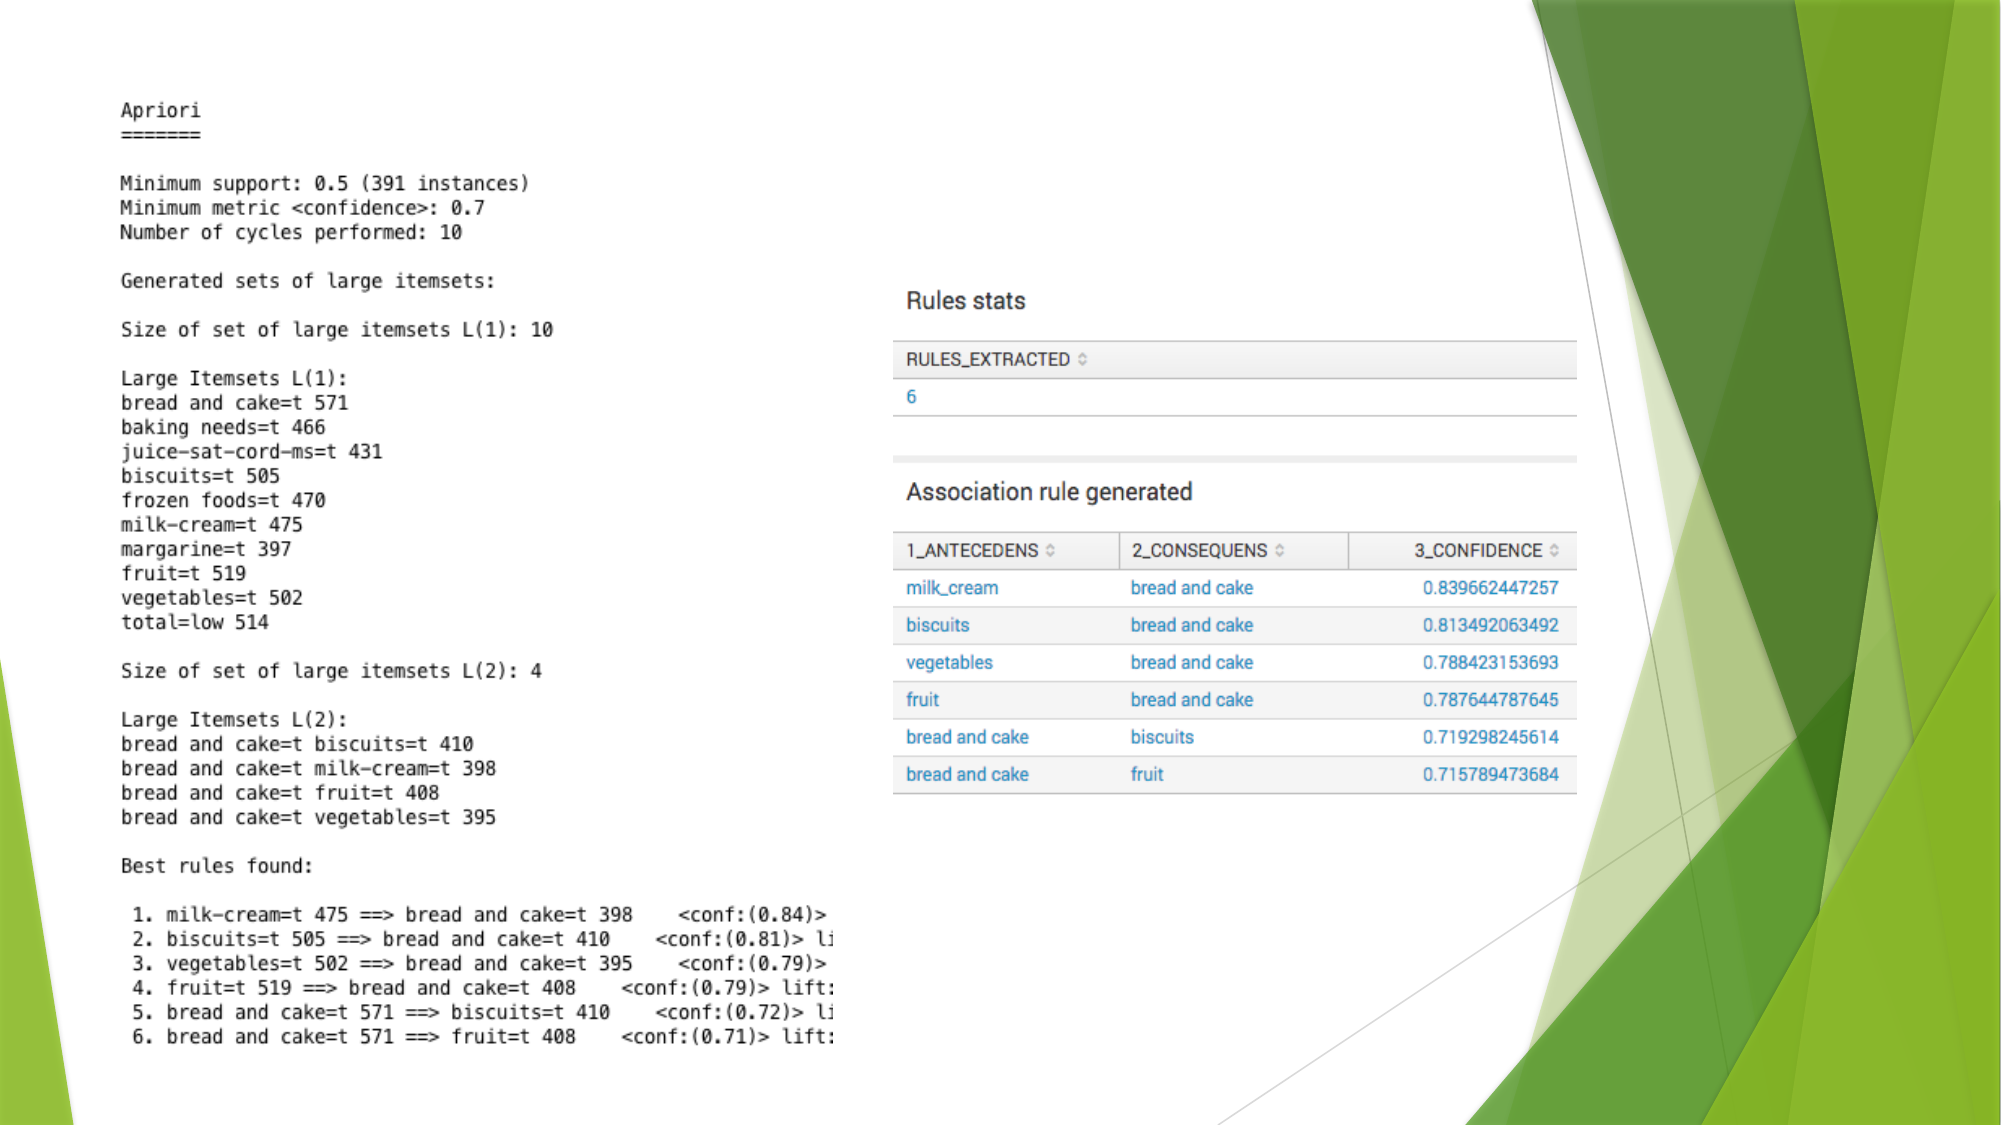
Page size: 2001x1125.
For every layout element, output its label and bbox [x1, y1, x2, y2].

text_box [1582, 342, 2000, 350]
picture [892, 274, 1578, 802]
picture [117, 98, 834, 1073]
text_box [834, 98, 2000, 107]
